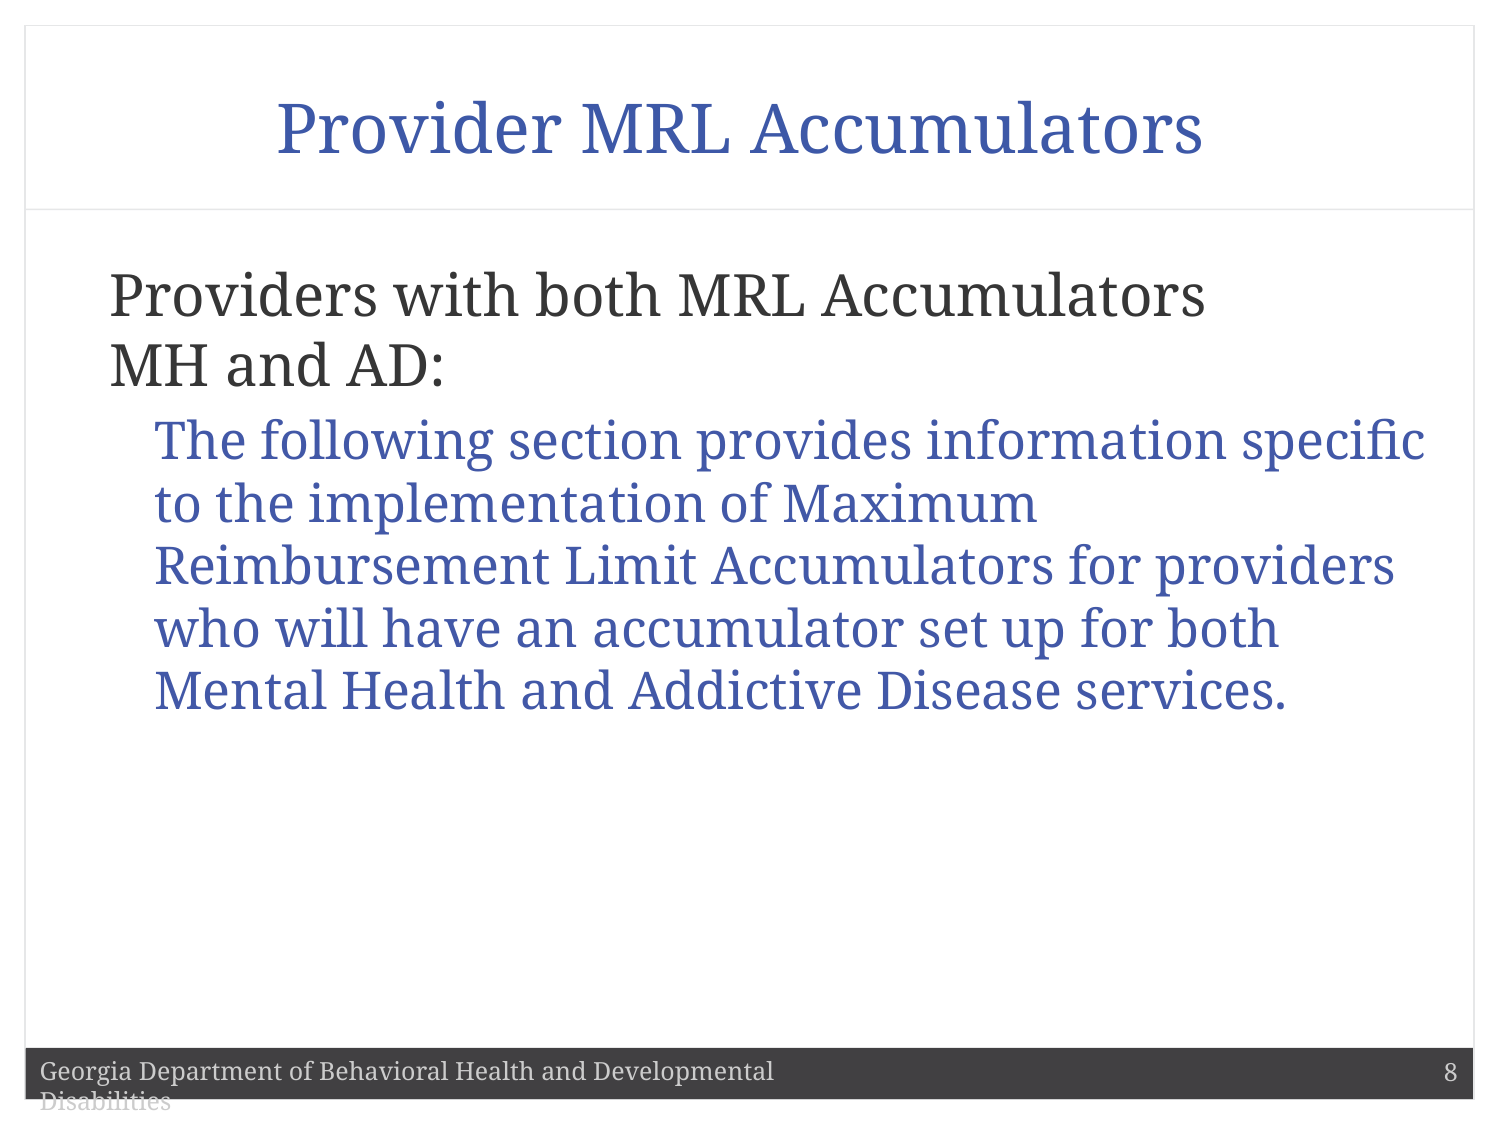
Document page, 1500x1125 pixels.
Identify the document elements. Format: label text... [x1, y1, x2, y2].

title Provider MRL Accumulators [50, 50, 1450, 175]
list Providers with both MRL Accumulators MH and AD: The following section provides information specific to the implementation of Maximum Reimbursement Limit Accumulators for providers who will have an accumulator set up for both Mental Health and Addictive Disease services. [49, 250, 1445, 1001]
